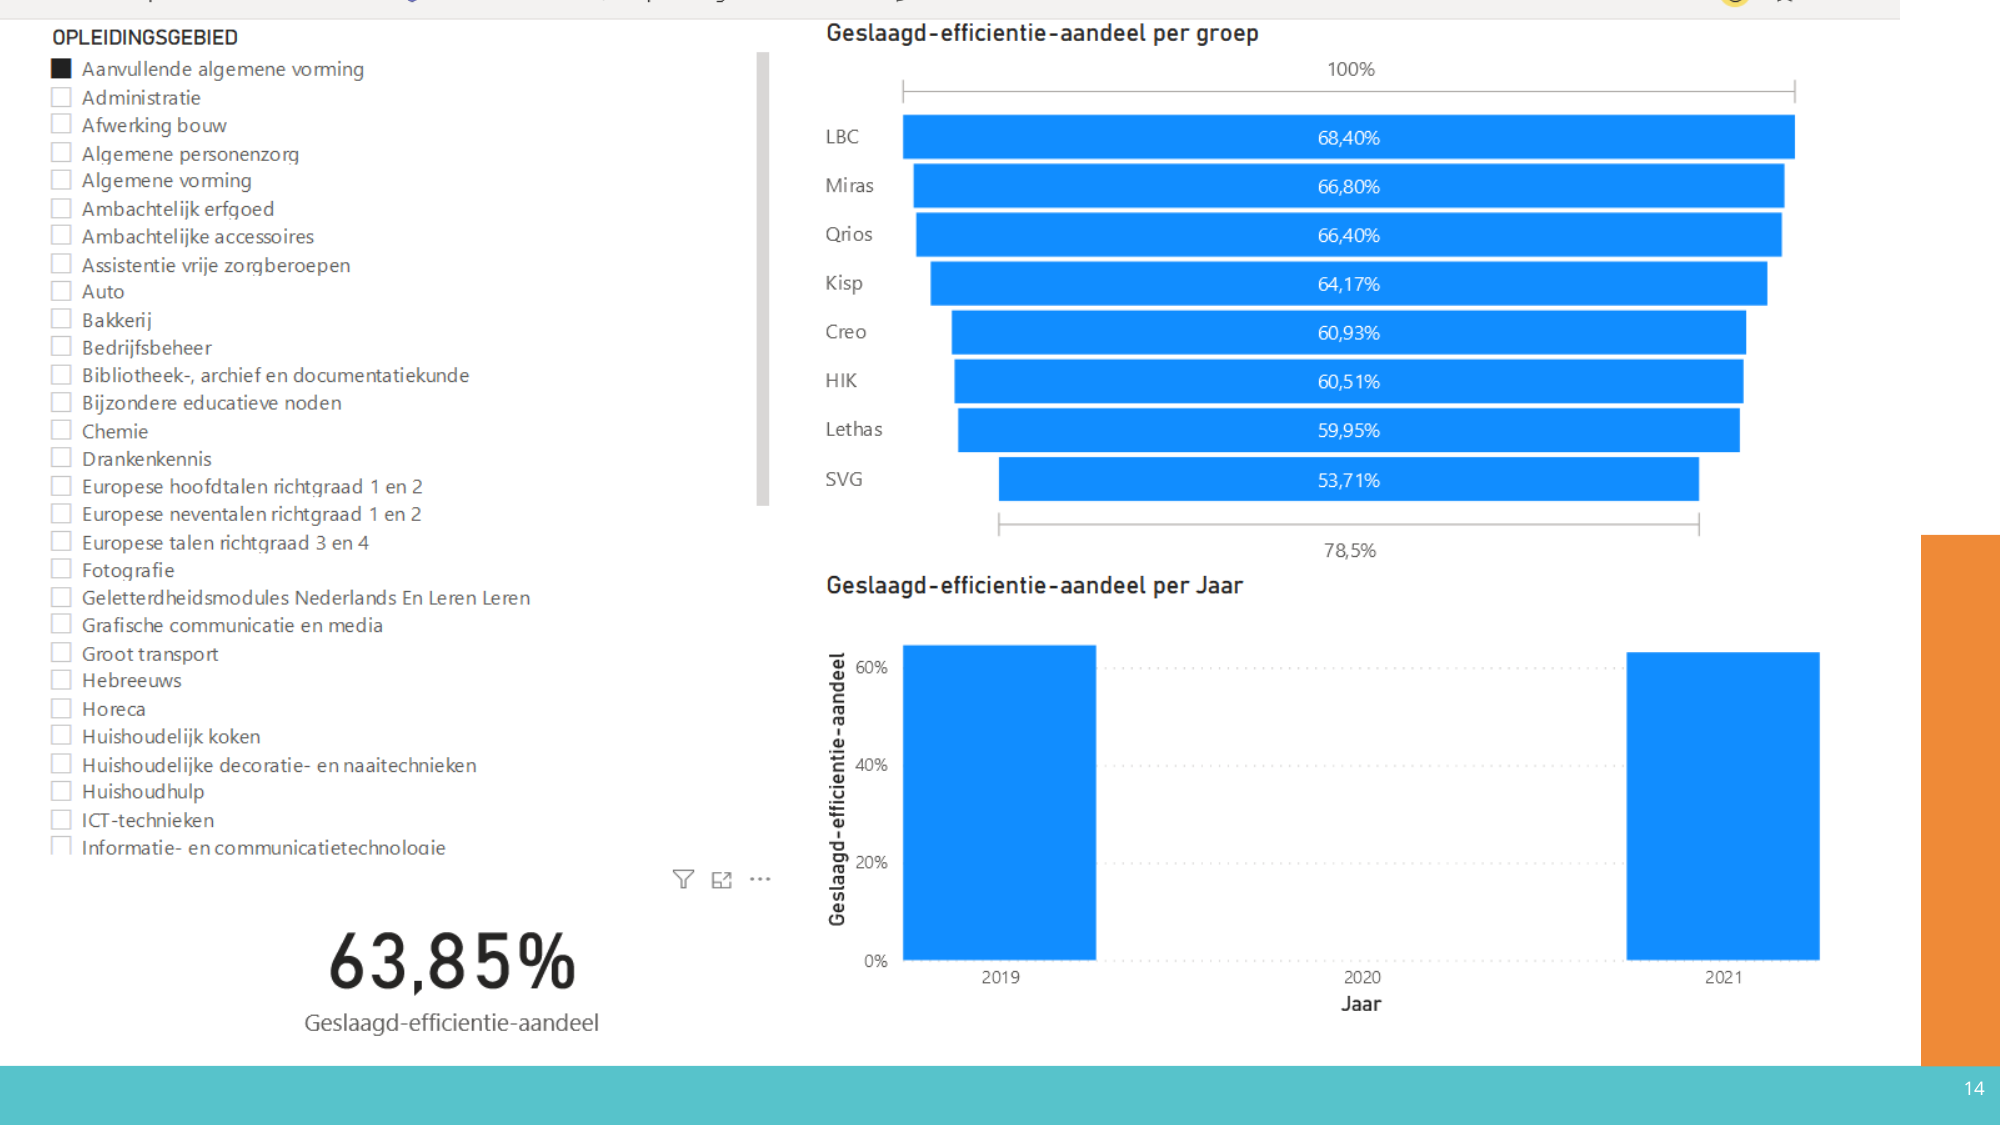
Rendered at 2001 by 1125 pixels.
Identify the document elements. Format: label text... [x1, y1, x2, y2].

picture [0, 0, 1901, 1055]
slide_number 14 [1548, 1054, 2000, 1125]
